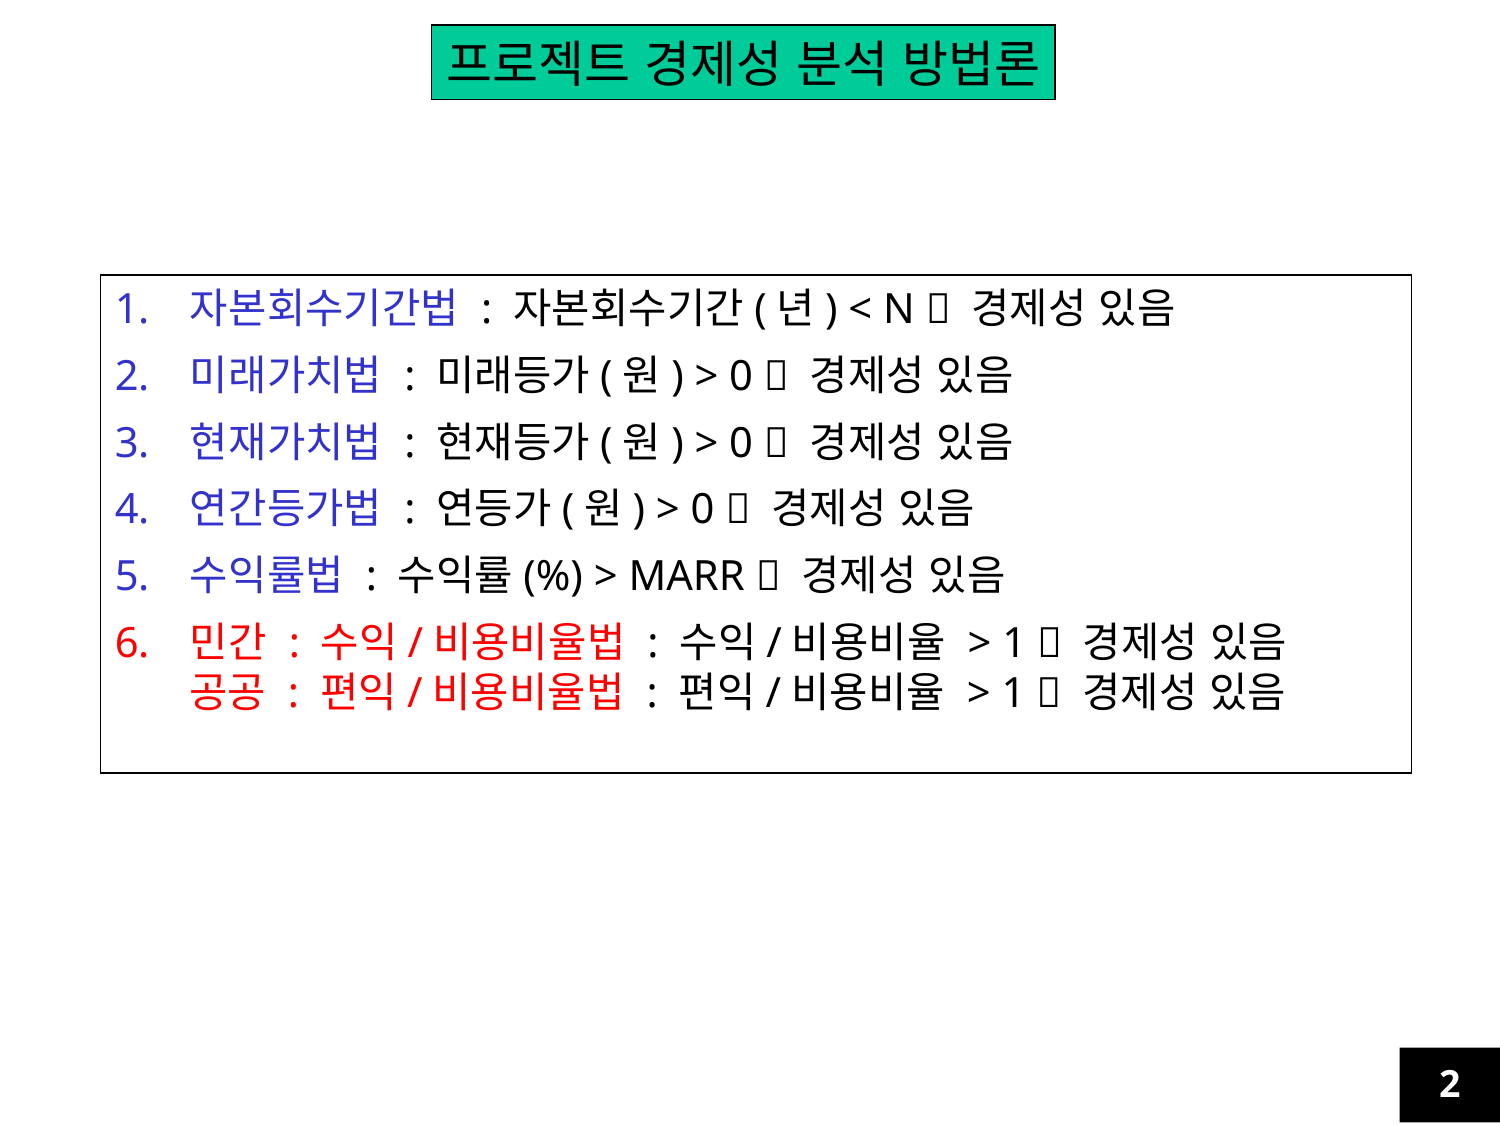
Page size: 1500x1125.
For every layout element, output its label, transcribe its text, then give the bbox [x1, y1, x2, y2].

slide_number 2 [1399, 1047, 1500, 1123]
text_box 프로젝트 경제성 분석 방법론 [431, 24, 1056, 100]
text_box 자본회수기간법 : 자본회수기간(년) < N  경제성 있음 미래가치법 : 미래등가(원) > 0  경제성 있음 현재가치법 : 현재등가(원) > 0  경제성 있음 연간등가법 : 연등가(원) > 0  경제성 있음 수익률법 : 수익률(%) > MARR  경제성 있음 민간 : 수익/비용비율법 : 수익/비용비율 > 1  경제성 있음 공공 : 편익/비용비율법 : 편익/비용비율 > 1  경제성 있음 [100, 274, 1412, 774]
